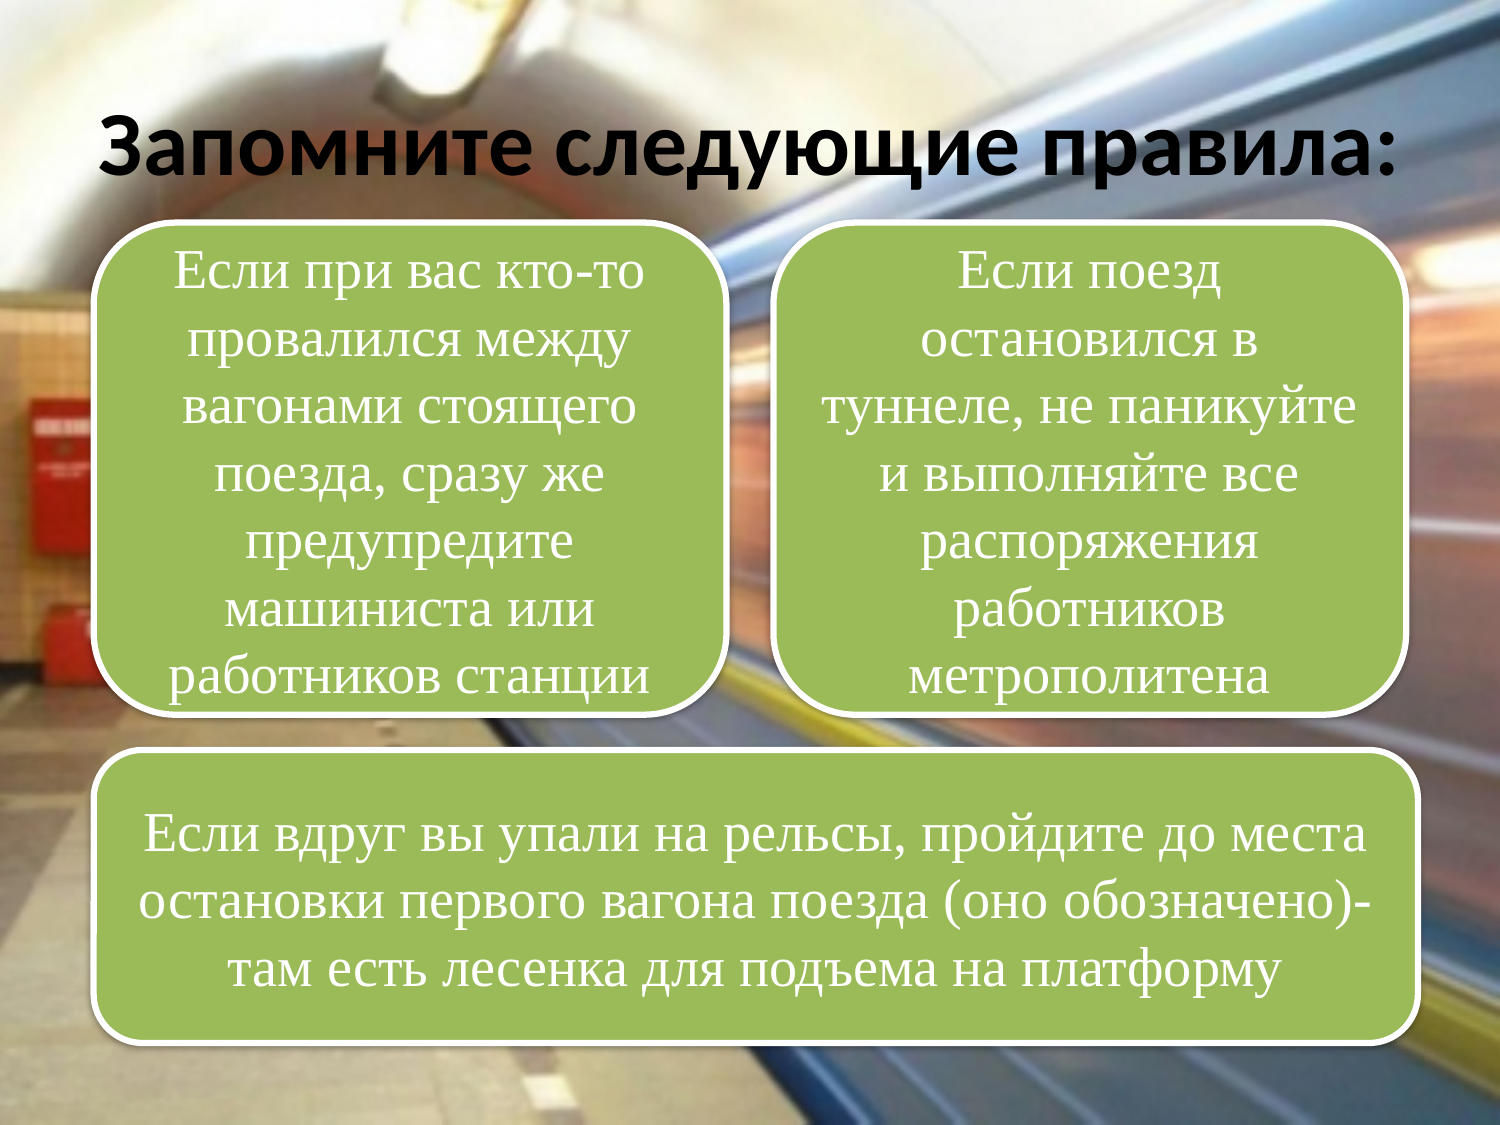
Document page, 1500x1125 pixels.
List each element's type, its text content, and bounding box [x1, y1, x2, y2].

picture [0, 0, 1500, 1125]
text_box Если поезд остановился в туннеле, не паникуйте и выполняйте все распоряжения работников метрополитена [770, 219, 1410, 718]
title Запомните следующие правила: [75, 45, 1425, 233]
text_box Если вдруг вы упали на рельсы, пройдите до места остановки первого вагона поезда (оно обозначено)- там есть лесенка для подъема на платформу [90, 746, 1422, 1047]
text_box Если при вас кто-то провалился между вагонами стоящего поезда, сразу же предупредите машиниста или работников станции [90, 219, 730, 718]
